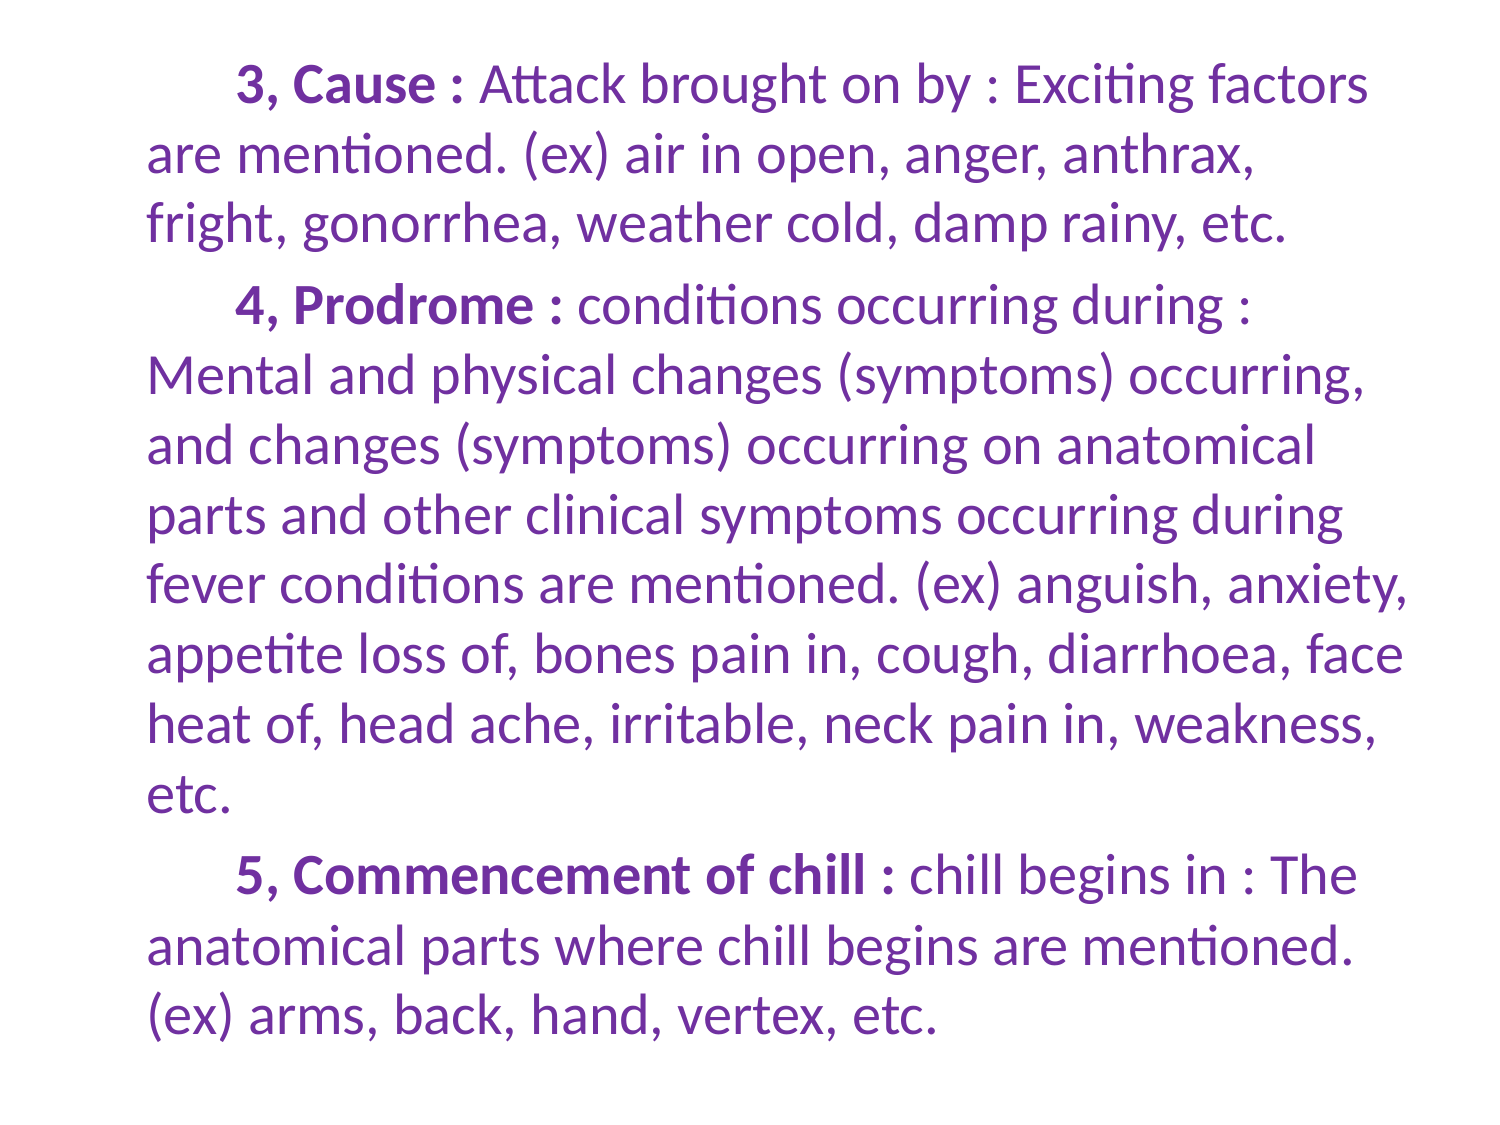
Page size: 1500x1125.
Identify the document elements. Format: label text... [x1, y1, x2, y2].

list 3, Cause : Attack brought on by : Exciting factors are mentioned. (ex) air in open, anger, anthrax, fright, gonorrhea, weather cold, damp rainy, etc. 4, Prodrome : conditions occurring during : Mental and physical changes (symptoms) occurring, and changes (symptoms) occurring on anatomical parts and other clinical symptoms occurring during fever conditions are mentioned. (ex) anguish, anxiety, appetite loss of, bones pain in, cough, diarrhoea, face heat of, head ache, irritable, neck pain in, weakness, etc. 5, Commencement of chill : chill begins in : The anatomical parts where chill begins are mentioned. (ex) arms, back, hand, vertex, etc. [75, 37, 1425, 1088]
